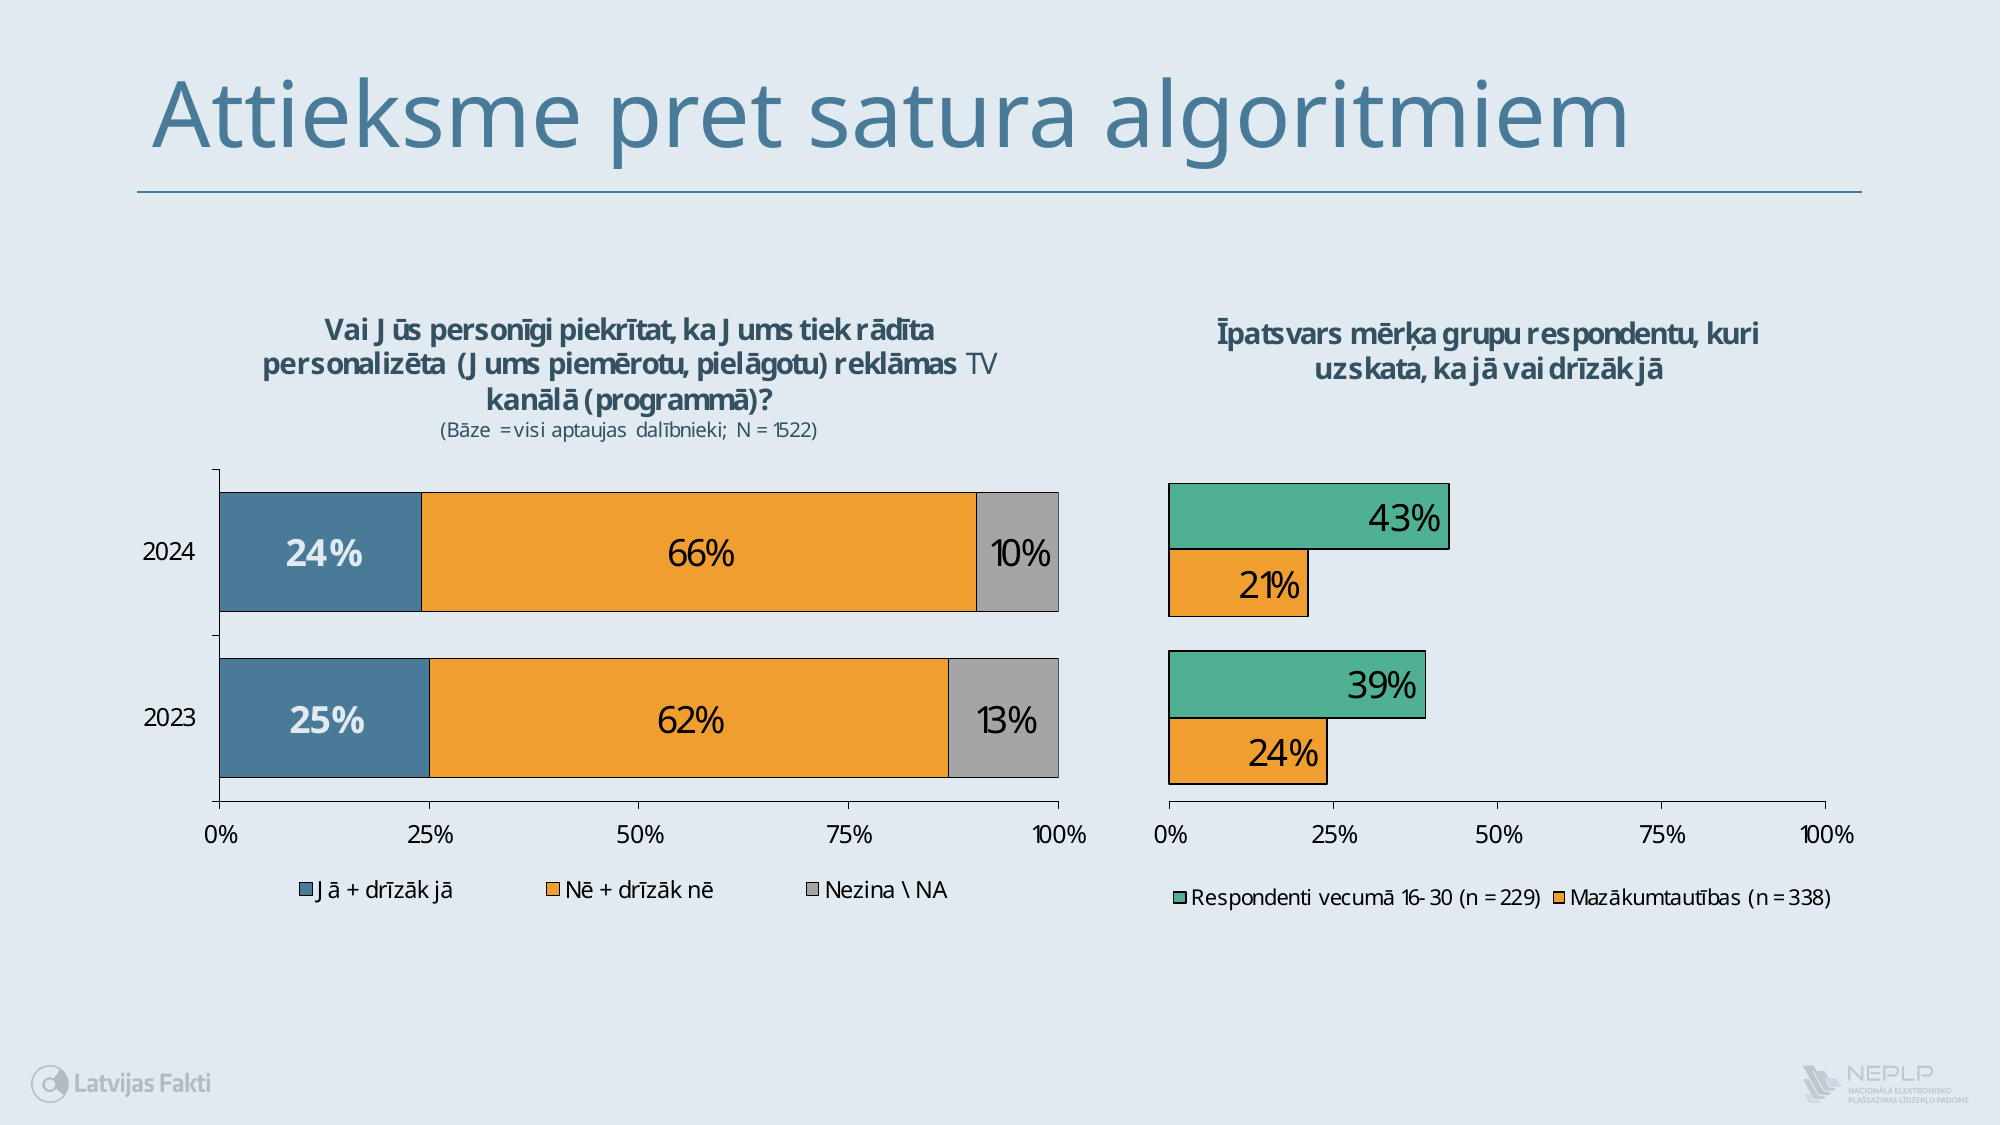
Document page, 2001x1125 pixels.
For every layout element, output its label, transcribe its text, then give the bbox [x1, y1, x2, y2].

title Attieksme pret satura algoritmiem [137, 59, 1863, 177]
picture [136, 285, 1864, 941]
